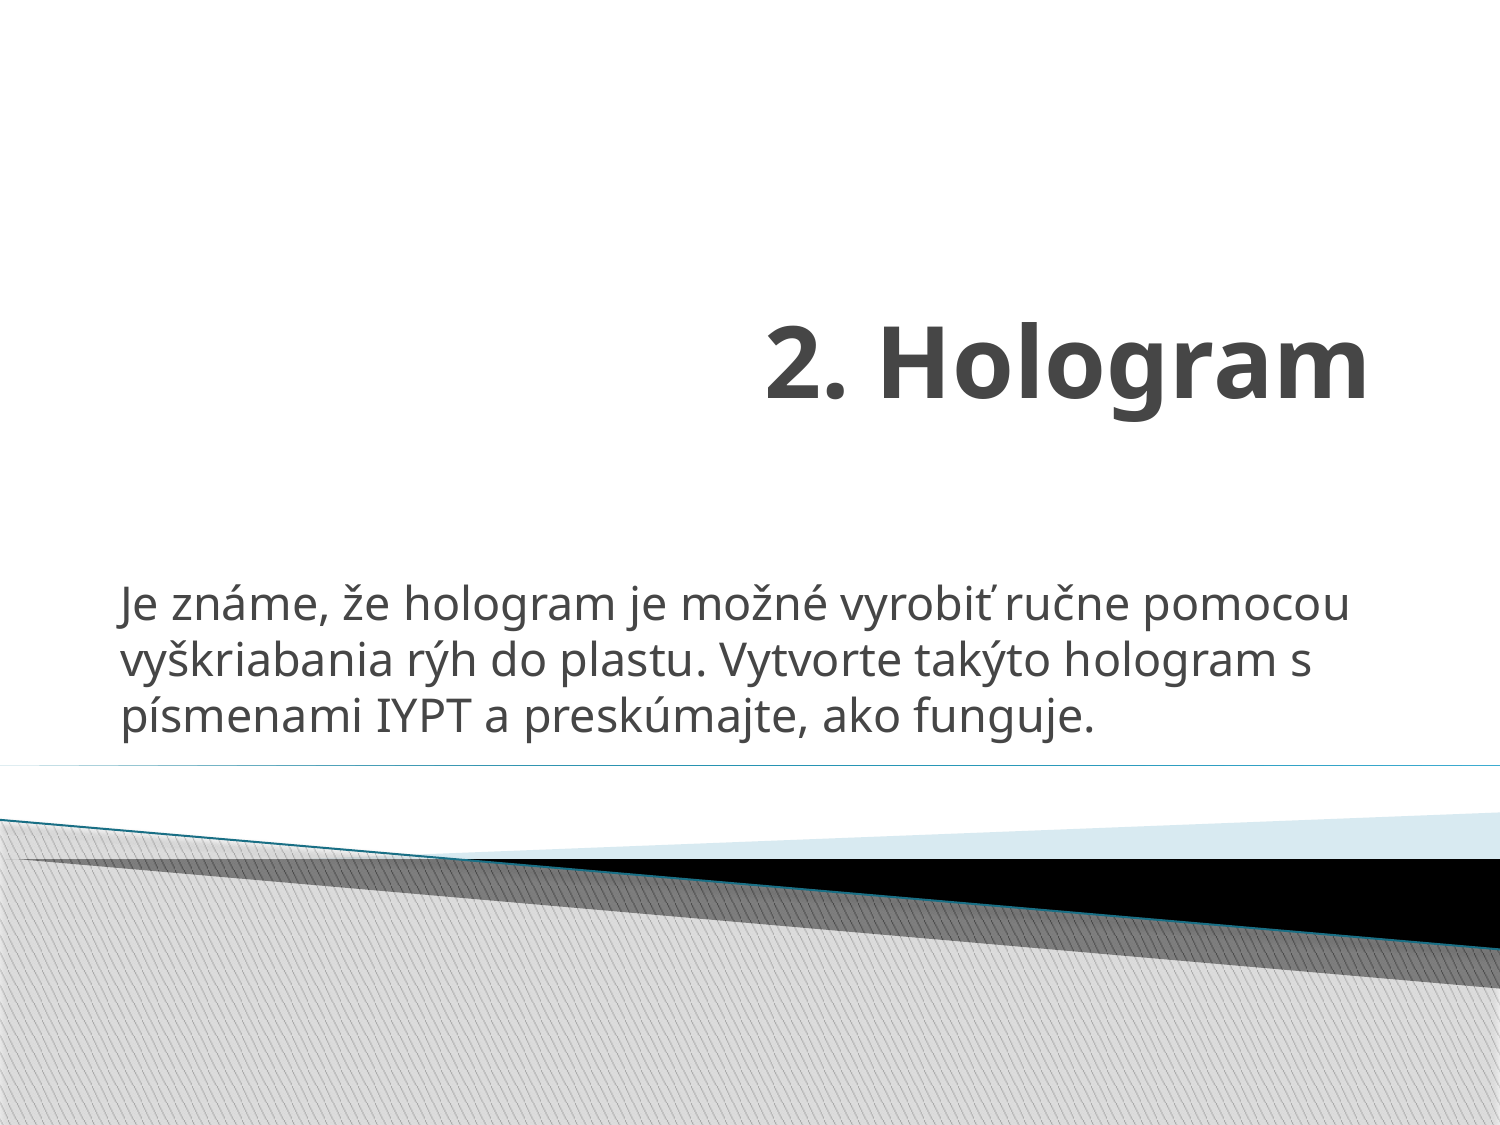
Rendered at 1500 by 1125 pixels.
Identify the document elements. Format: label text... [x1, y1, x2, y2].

picture [5, 859, 1500, 989]
title 2. Hologram [112, 125, 1388, 426]
subtitle Je známe, že hologram je možné vyrobiť ručne pomocou vyškriabania rýh do plastu. Vytvorte takýto hologram s písmenami IYPT a preskúmajte, ako funguje. [112, 503, 1388, 790]
